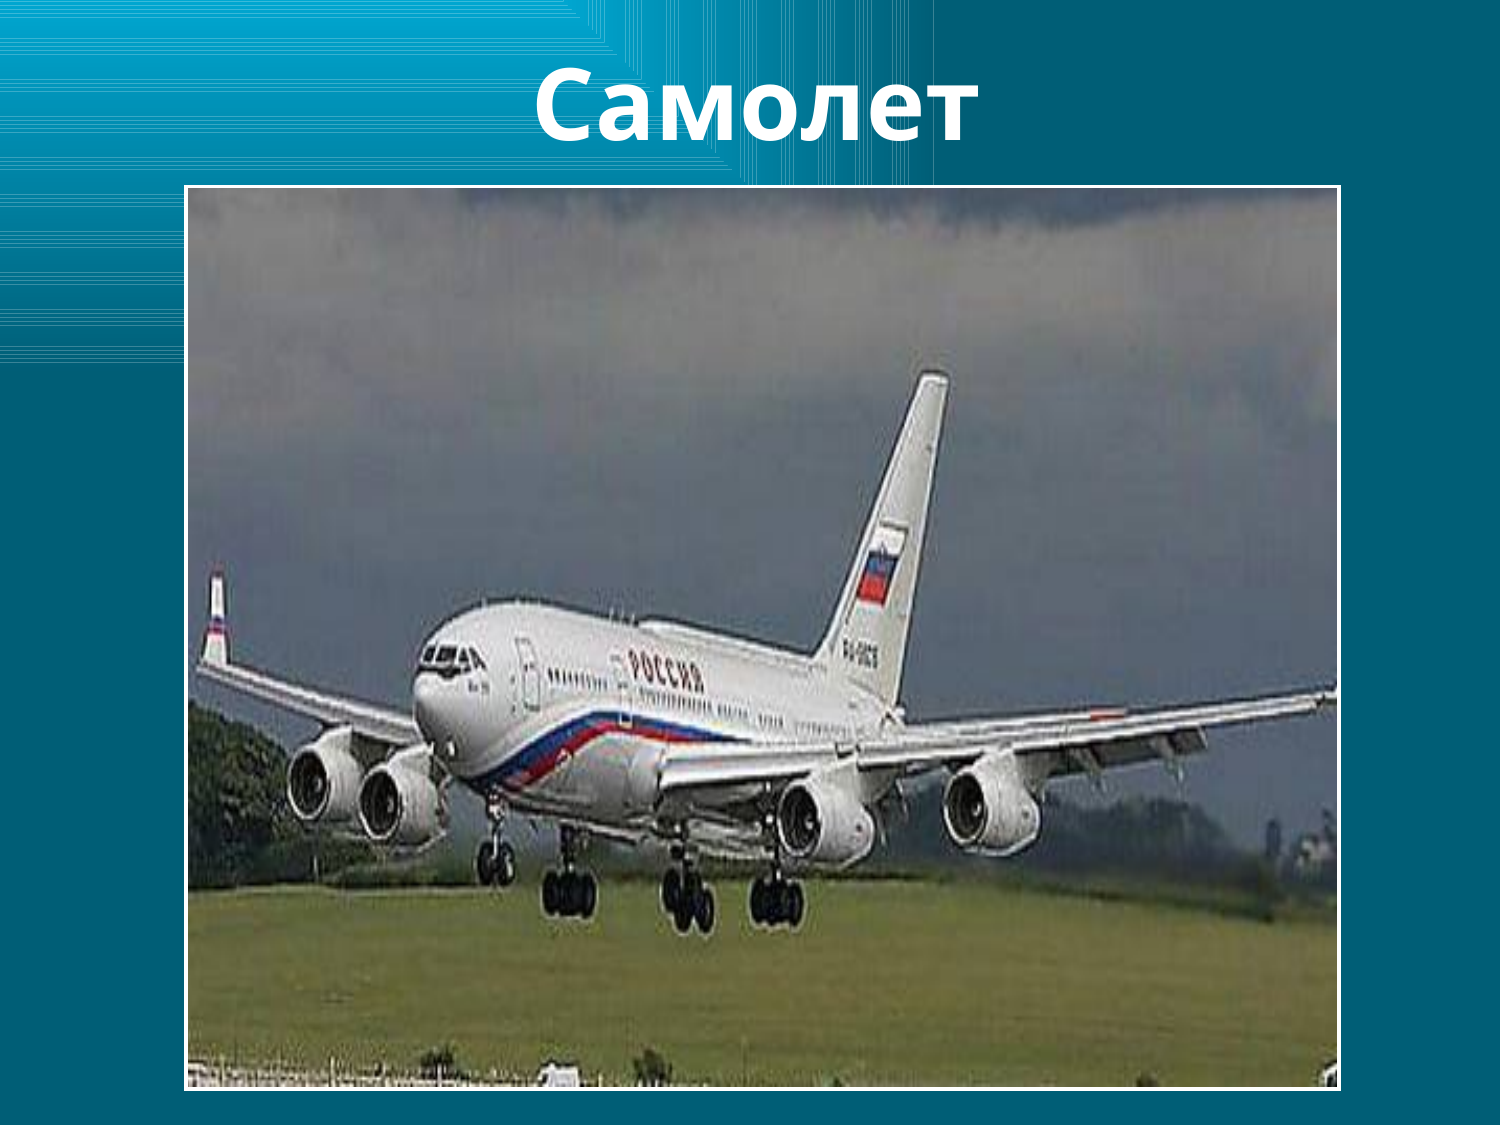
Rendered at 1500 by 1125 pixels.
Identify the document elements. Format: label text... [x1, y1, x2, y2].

title Самолет [449, 37, 1063, 163]
picture [187, 187, 1338, 1088]
